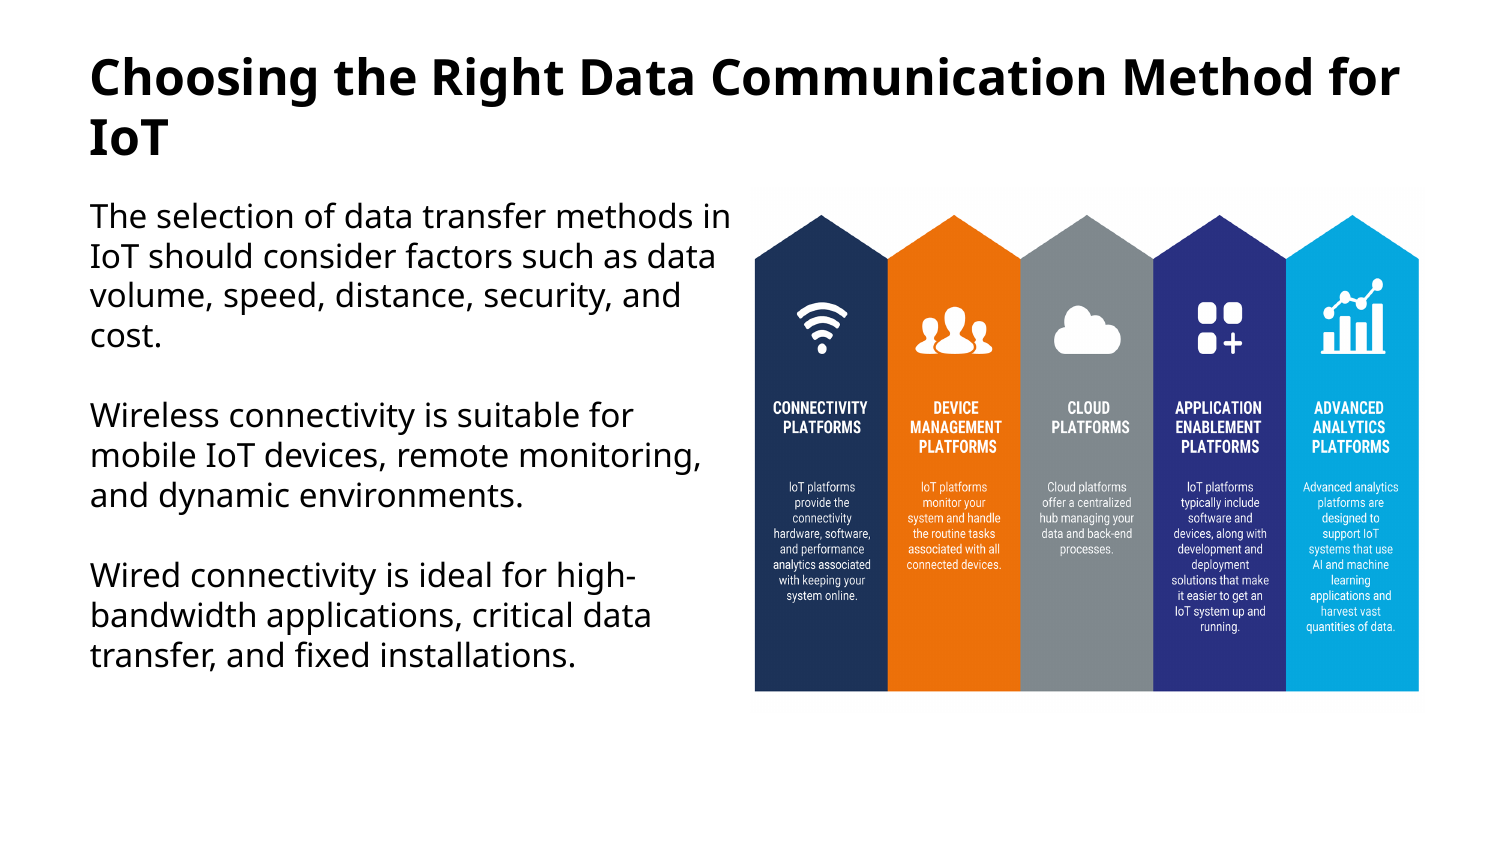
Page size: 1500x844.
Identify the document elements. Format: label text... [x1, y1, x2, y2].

text_box The selection of data transfer methods in IoT should consider factors such as data volume, speed, distance, security, and cost. Wireless connectivity is suitable for mobile IoT devices, remote monitoring, and dynamic environments. Wired connectivity is ideal for high-bandwidth applications, critical data transfer, and fixed installations. [74, 187, 749, 713]
picture [749, 187, 1425, 713]
text_box Choosing the Right Data Communication Method for IoT [74, 37, 1425, 173]
